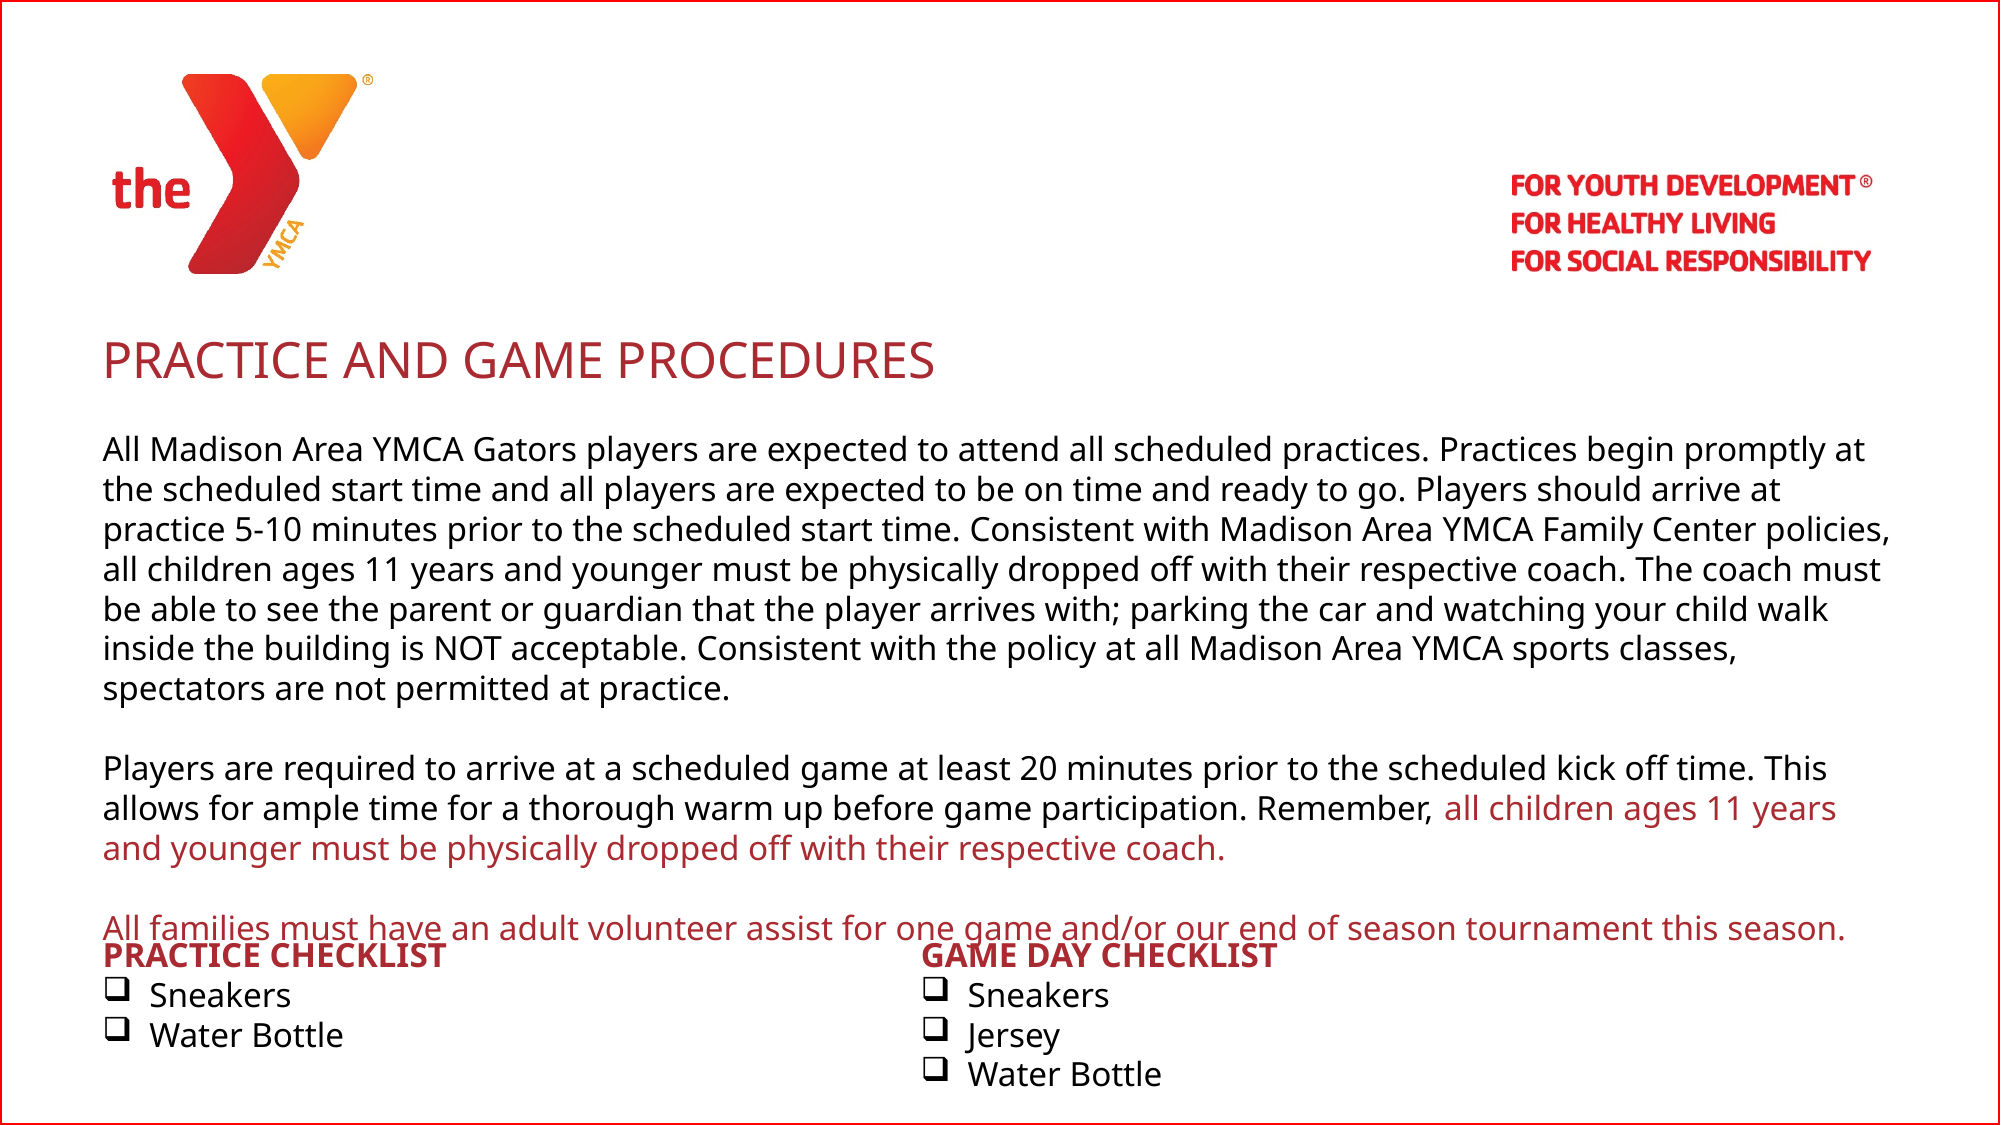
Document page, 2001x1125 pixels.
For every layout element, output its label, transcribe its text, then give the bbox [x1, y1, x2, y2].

text_box PRACTICE AND GAME PROCEDURES All Madison Area YMCA Gators players are expected to attend all scheduled practices. Practices begin promptly at the scheduled start time and all players are expected to be on time and ready to go. Players should arrive at practice 5-10 minutes prior to the scheduled start time. Consistent with Madison Area YMCA Family Center policies, all children ages 11 years and younger must be physically dropped off with their respective coach. The coach must be able to see the parent or guardian that the player arrives with; parking the car and watching your child walk inside the building is NOT acceptable. Consistent with the policy at all Madison Area YMCA sports classes, spectators are not permitted at practice. Players are required to arrive at a scheduled game at least 20 minutes prior to the scheduled kick off time. This allows for ample time for a thorough warm up before game participation. Remember, all children ages 11 years and younger must be physically dropped off with their respective coach. All families must have an adult volunteer assist for one game and/or our end of season tournament this season. [87, 320, 1920, 955]
table_header [2, 2, 1998, 1123]
text_box PRACTICE CHECKLIST Sneakers Water Bottle [87, 955, 906, 1061]
text_box GAME DAY CHECKLIST Sneakers Jersey Water Bottle [906, 926, 2000, 1125]
